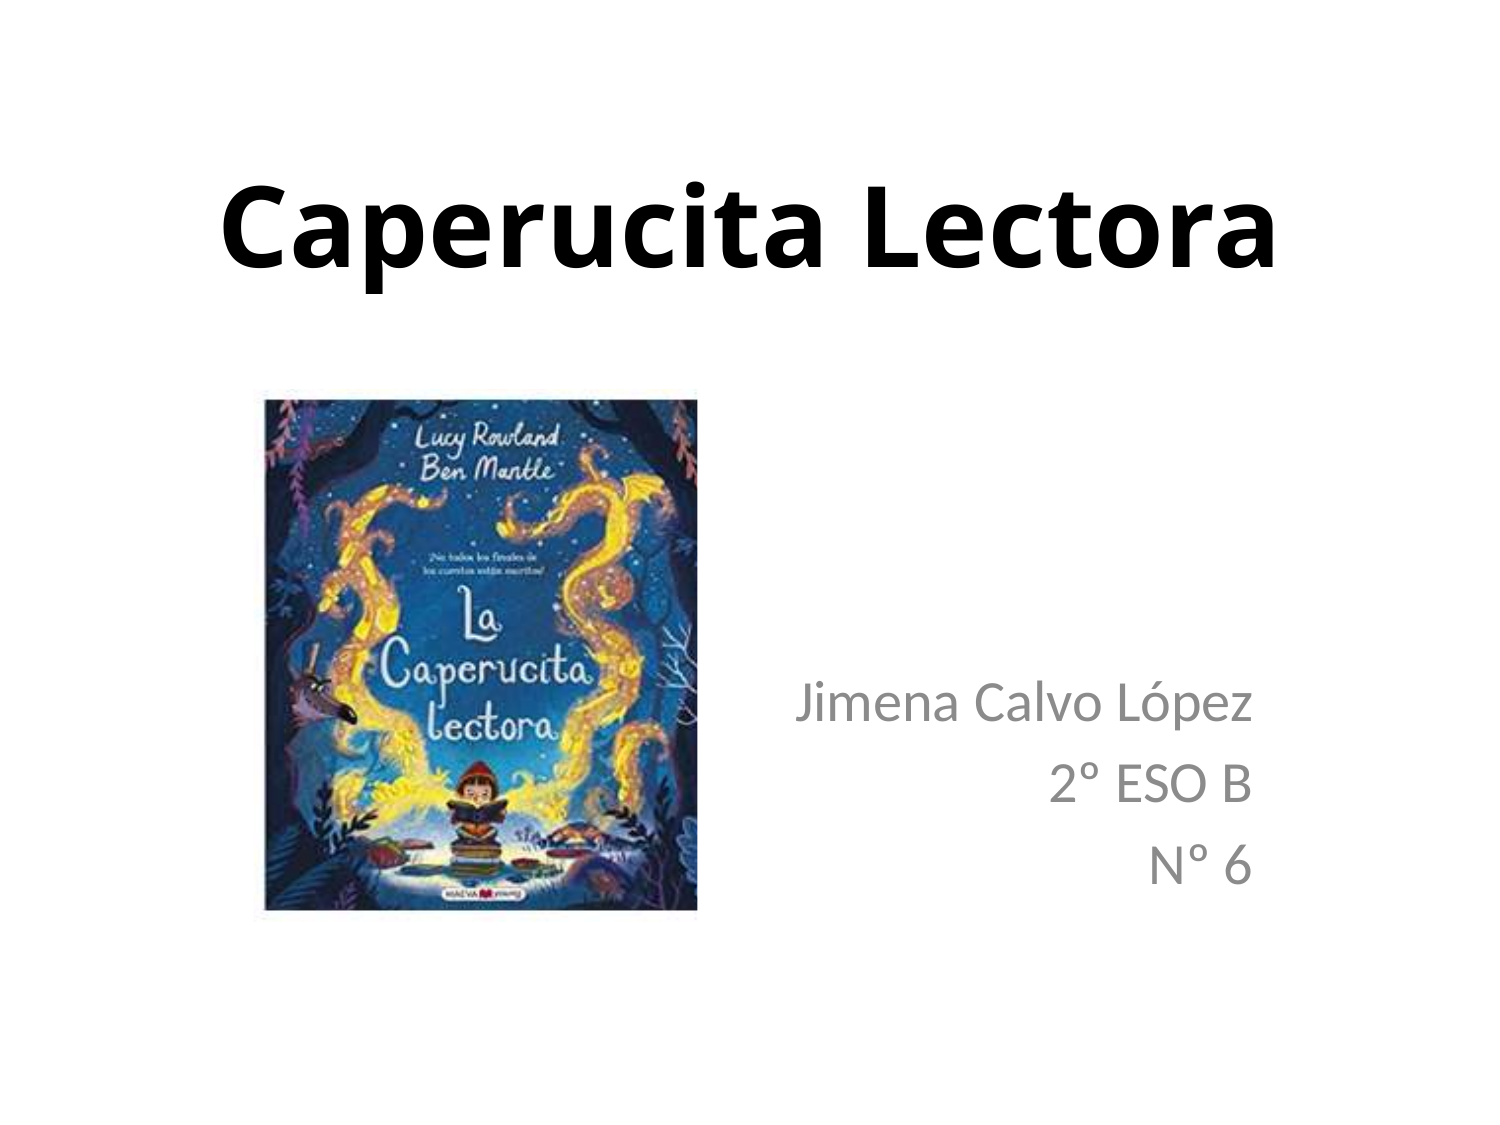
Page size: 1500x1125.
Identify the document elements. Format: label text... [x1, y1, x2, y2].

picture [253, 389, 698, 922]
subtitle Jimena Calvo López 2º ESO B Nº 6 [218, 655, 1269, 943]
title Caperucita Lectora [112, 101, 1388, 343]
